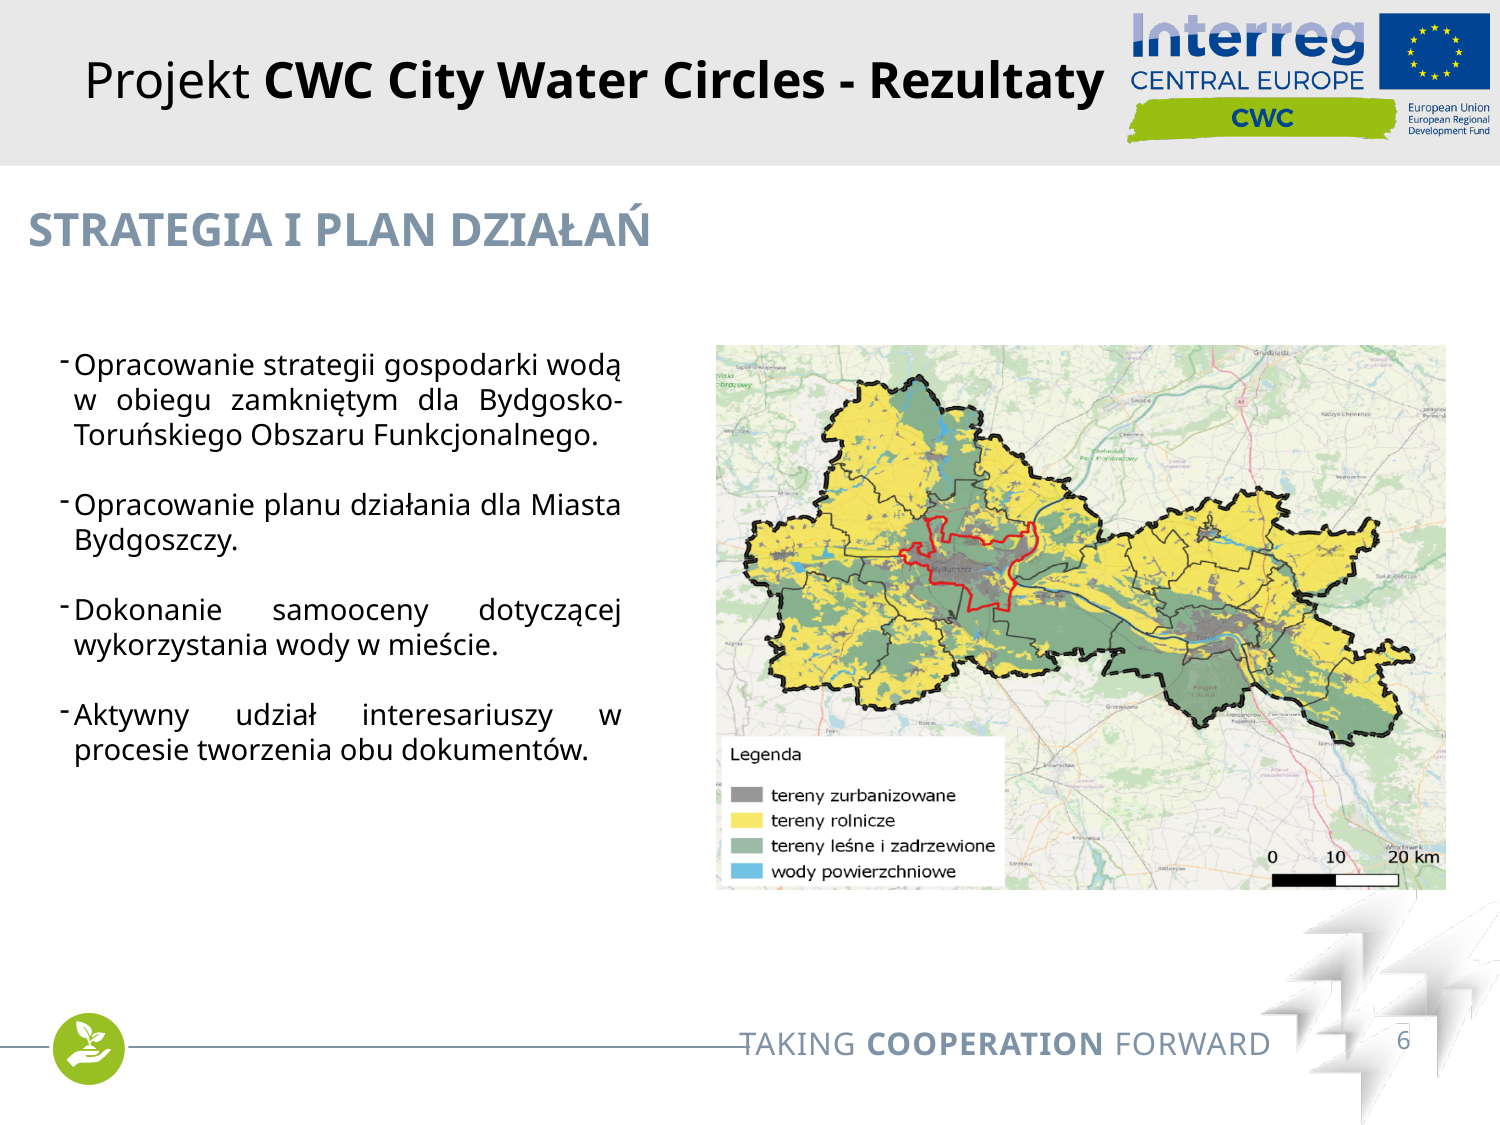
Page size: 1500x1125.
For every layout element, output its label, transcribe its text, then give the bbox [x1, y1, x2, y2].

text_box Opracowanie strategii gospodarki wodą w obiegu zamkniętym dla Bydgosko-Toruńskiego Obszaru Funkcjonalnego. Opracowanie planu działania dla Miasta Bydgoszczy. Dokonanie samooceny dotyczącej wykorzystania wody w mieście. Aktywny udział interesariuszy w procesie tworzenia obu dokumentów. [45, 339, 637, 809]
picture [1127, 13, 1490, 144]
title Projekt CWC City Water Circles - Rezultaty [0, 29, 1205, 120]
picture [715, 344, 1500, 1125]
text_box STRATEGIA I PLAN DZIAŁAŃ [15, 194, 667, 262]
